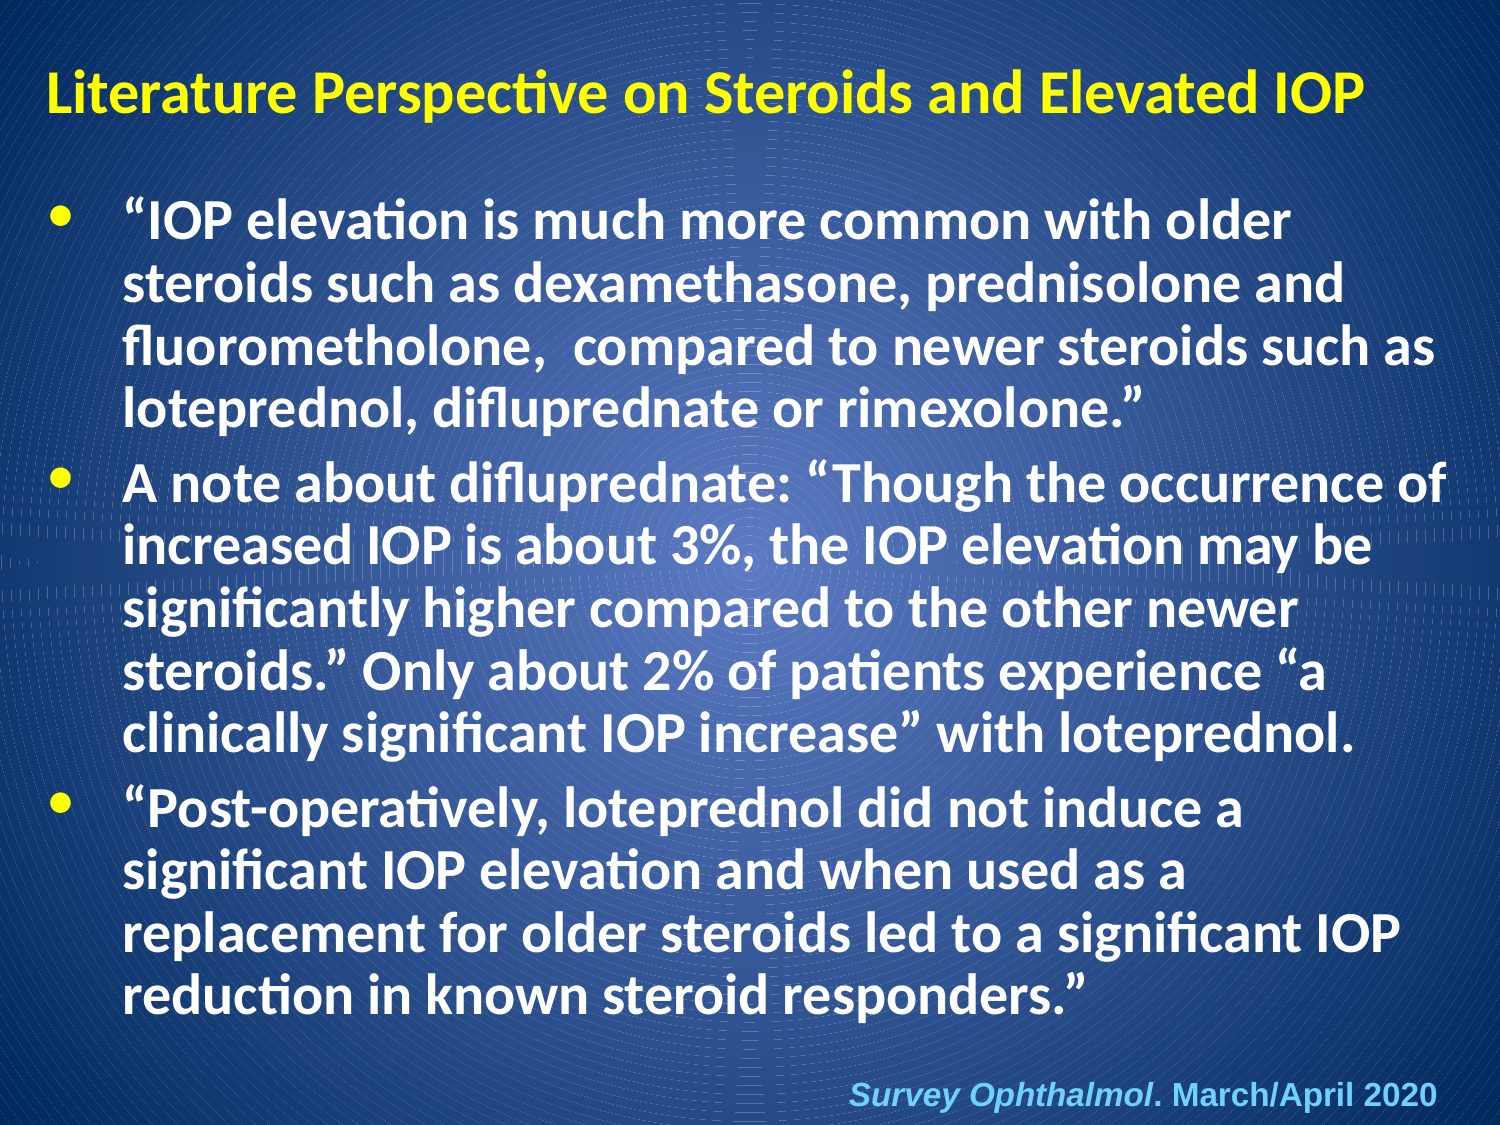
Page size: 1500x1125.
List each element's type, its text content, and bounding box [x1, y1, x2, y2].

list “IOP elevation is much more common with older steroids such as dexamethasone, prednisolone and fluorometholone, compared to newer steroids such as loteprednol, difluprednate or rimexolone.” A note about difluprednate: “Though the occurrence of increased IOP is about 3%, the IOP elevation may be significantly higher compared to the other newer steroids.” Only about 2% of patients experience “a clinically significant IOP increase” with loteprednol. “Post-operatively, loteprednol did not induce a significant IOP elevation and when used as a replacement for older steroids led to a significant IOP reduction in known steroid responders.” [31, 182, 1469, 1046]
title Literature Perspective on Steroids and Elevated IOP [31, 31, 1469, 155]
text_box Survey Ophthalmol. March/April 2020 [834, 1065, 1469, 1121]
